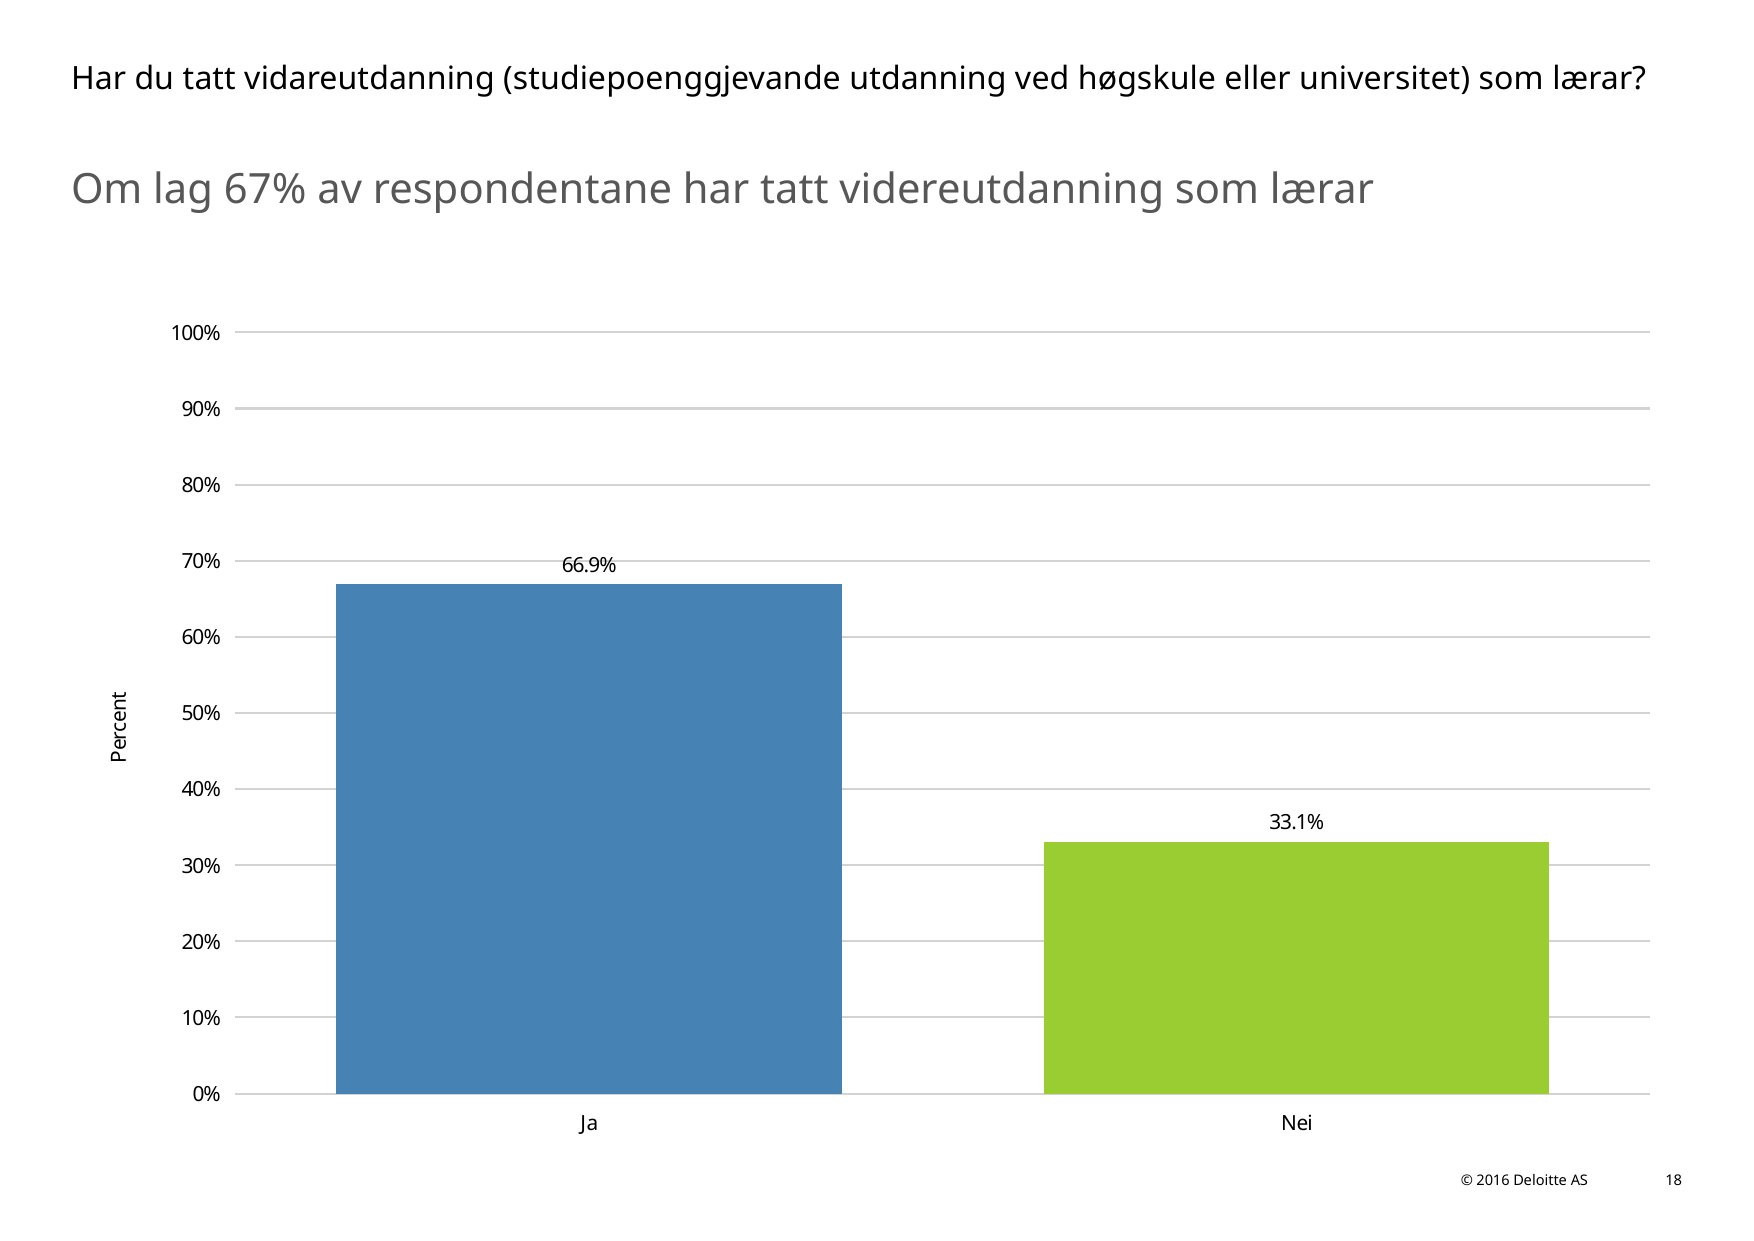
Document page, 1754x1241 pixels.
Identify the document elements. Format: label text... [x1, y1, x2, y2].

title Har du tatt vidareutdanning (studiepoenggjevande utdanning ved høgskule eller universitet) som lærar? [71, 57, 1683, 118]
chart [70, 301, 1683, 1154]
list Om lag 67% av respondentane har tatt videreutdanning som lærar [71, 161, 1683, 255]
